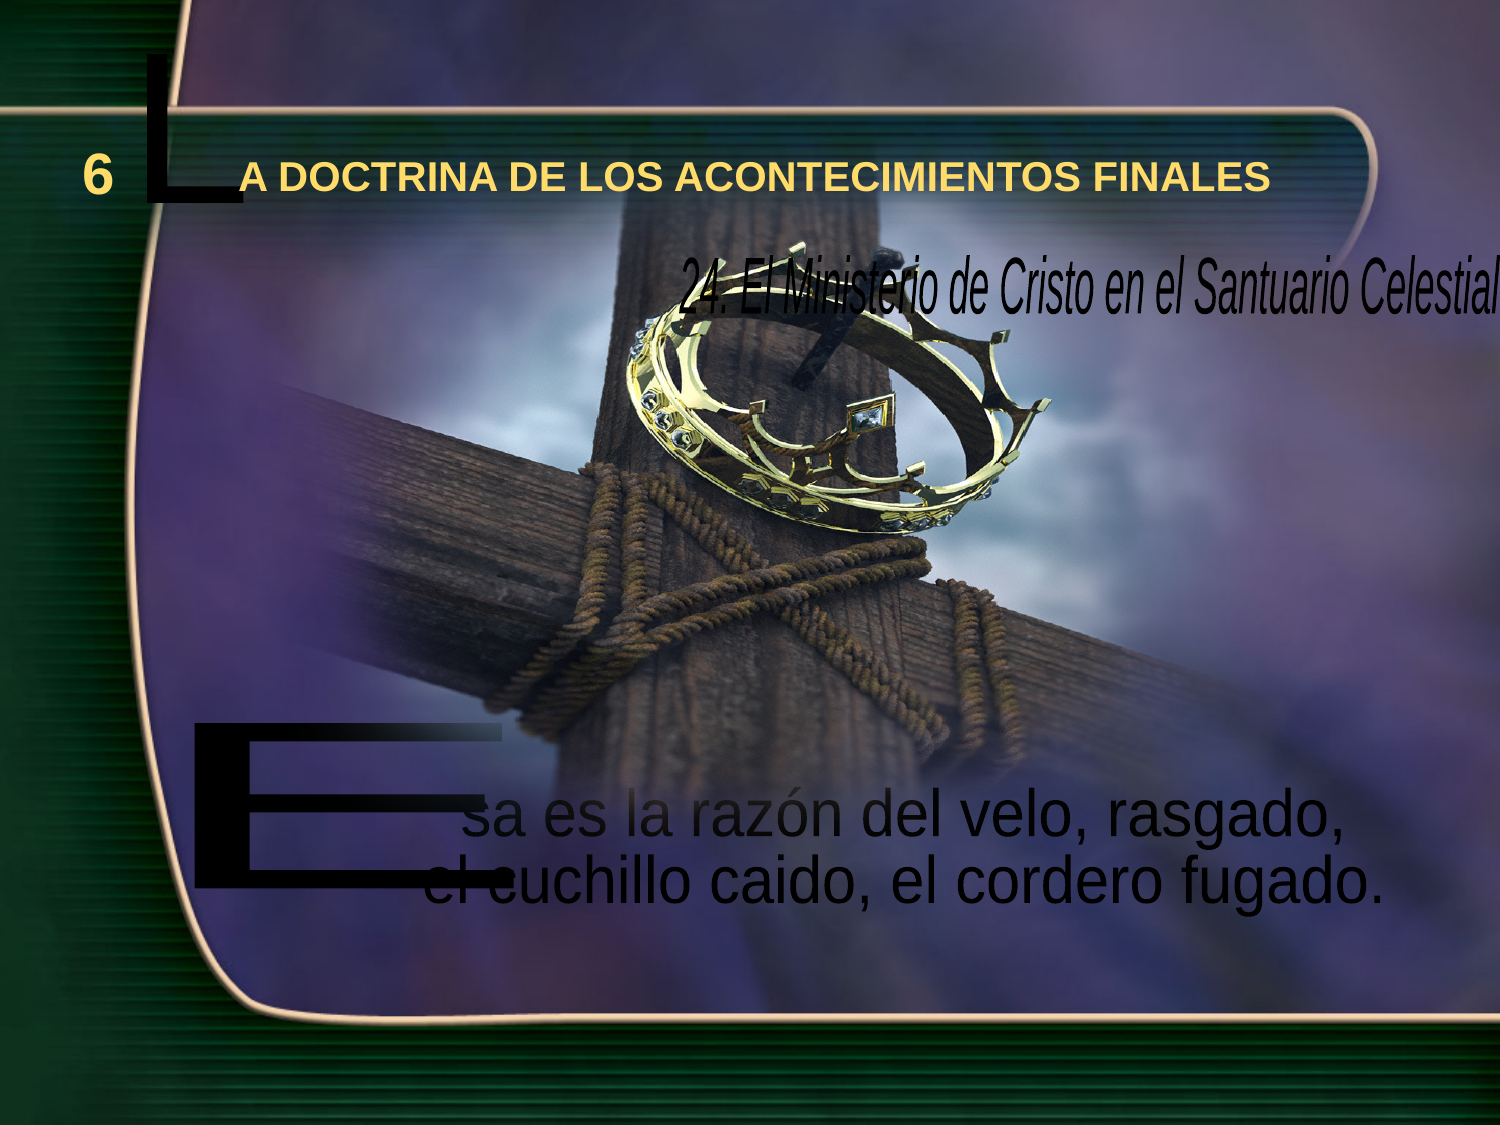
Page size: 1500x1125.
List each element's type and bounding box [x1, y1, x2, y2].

picture [0, 0, 1500, 1125]
text_box [66, 54, 1292, 215]
